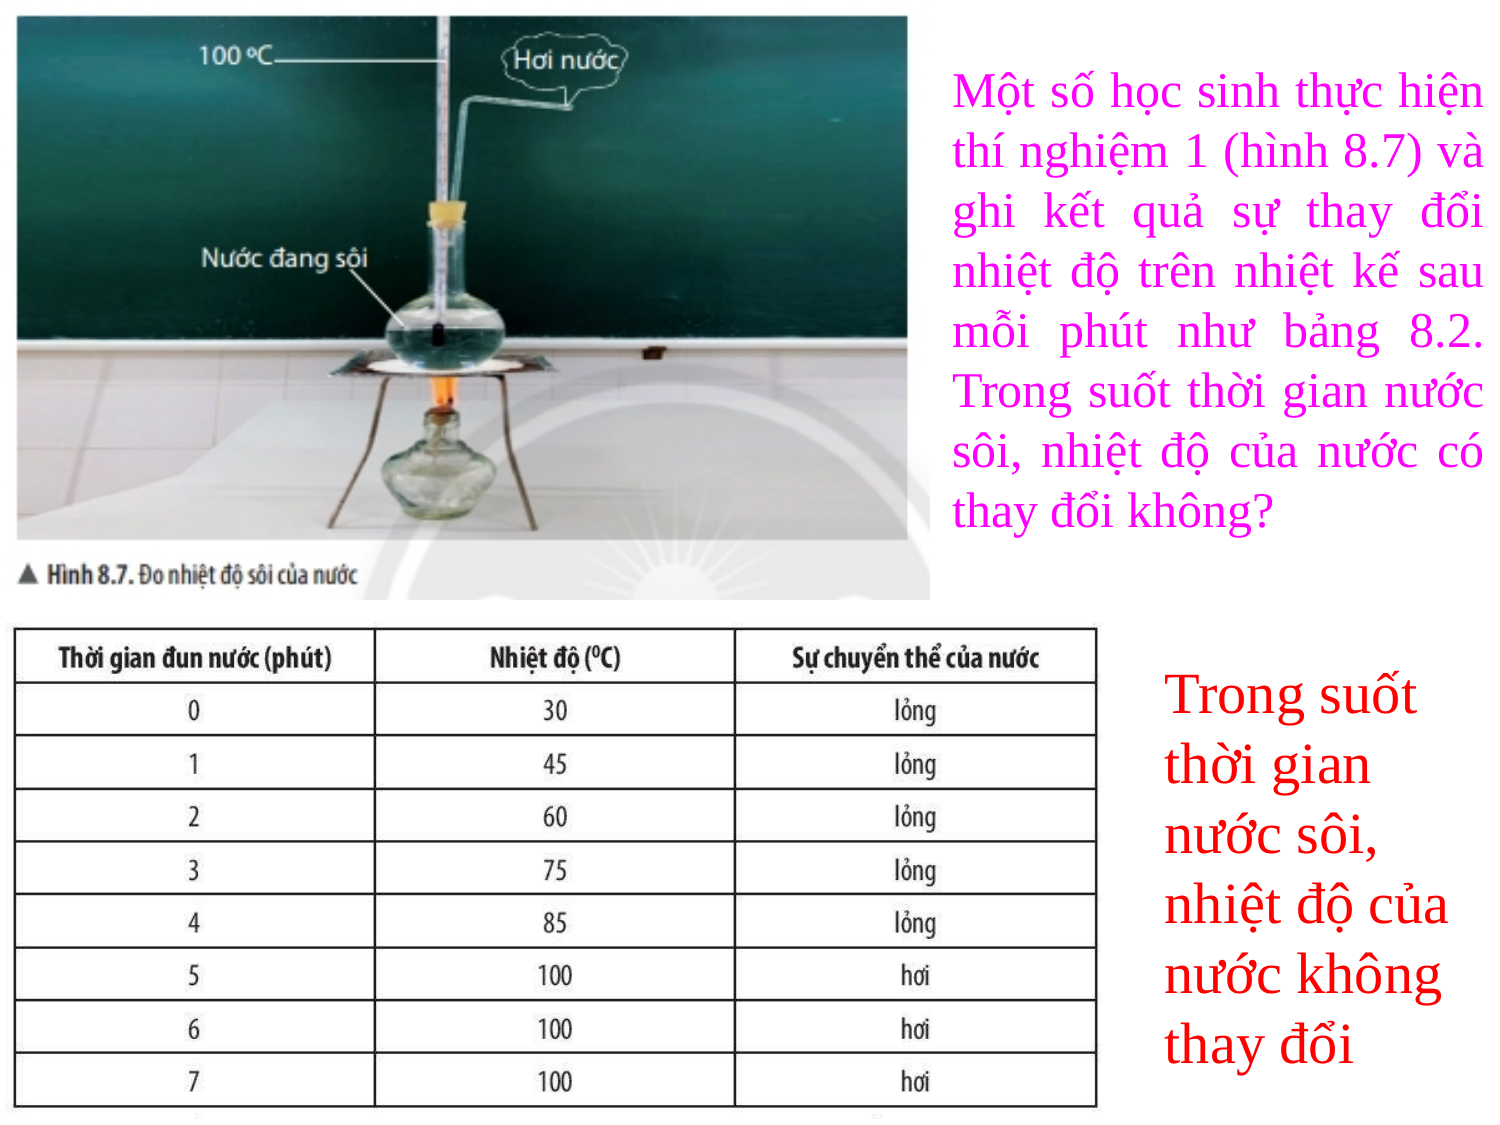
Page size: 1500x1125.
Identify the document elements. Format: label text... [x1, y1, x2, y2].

picture [0, 614, 1126, 1119]
text_box Trong suốt thời gian nước sôi, nhiệt độ của nước không thay đổi [1149, 648, 1500, 1083]
text_box Một số học sinh thực hiện thí nghiệm 1 (hình 8.7) và ghi kết quả sự thay đổi nhiệt độ trên nhiệt kế sau mỗi phút như bảng 8.2. Trong suốt thời gian nước sôi, nhiệt độ của nước có thay đổi không? [937, 50, 1500, 545]
picture [0, 0, 930, 601]
